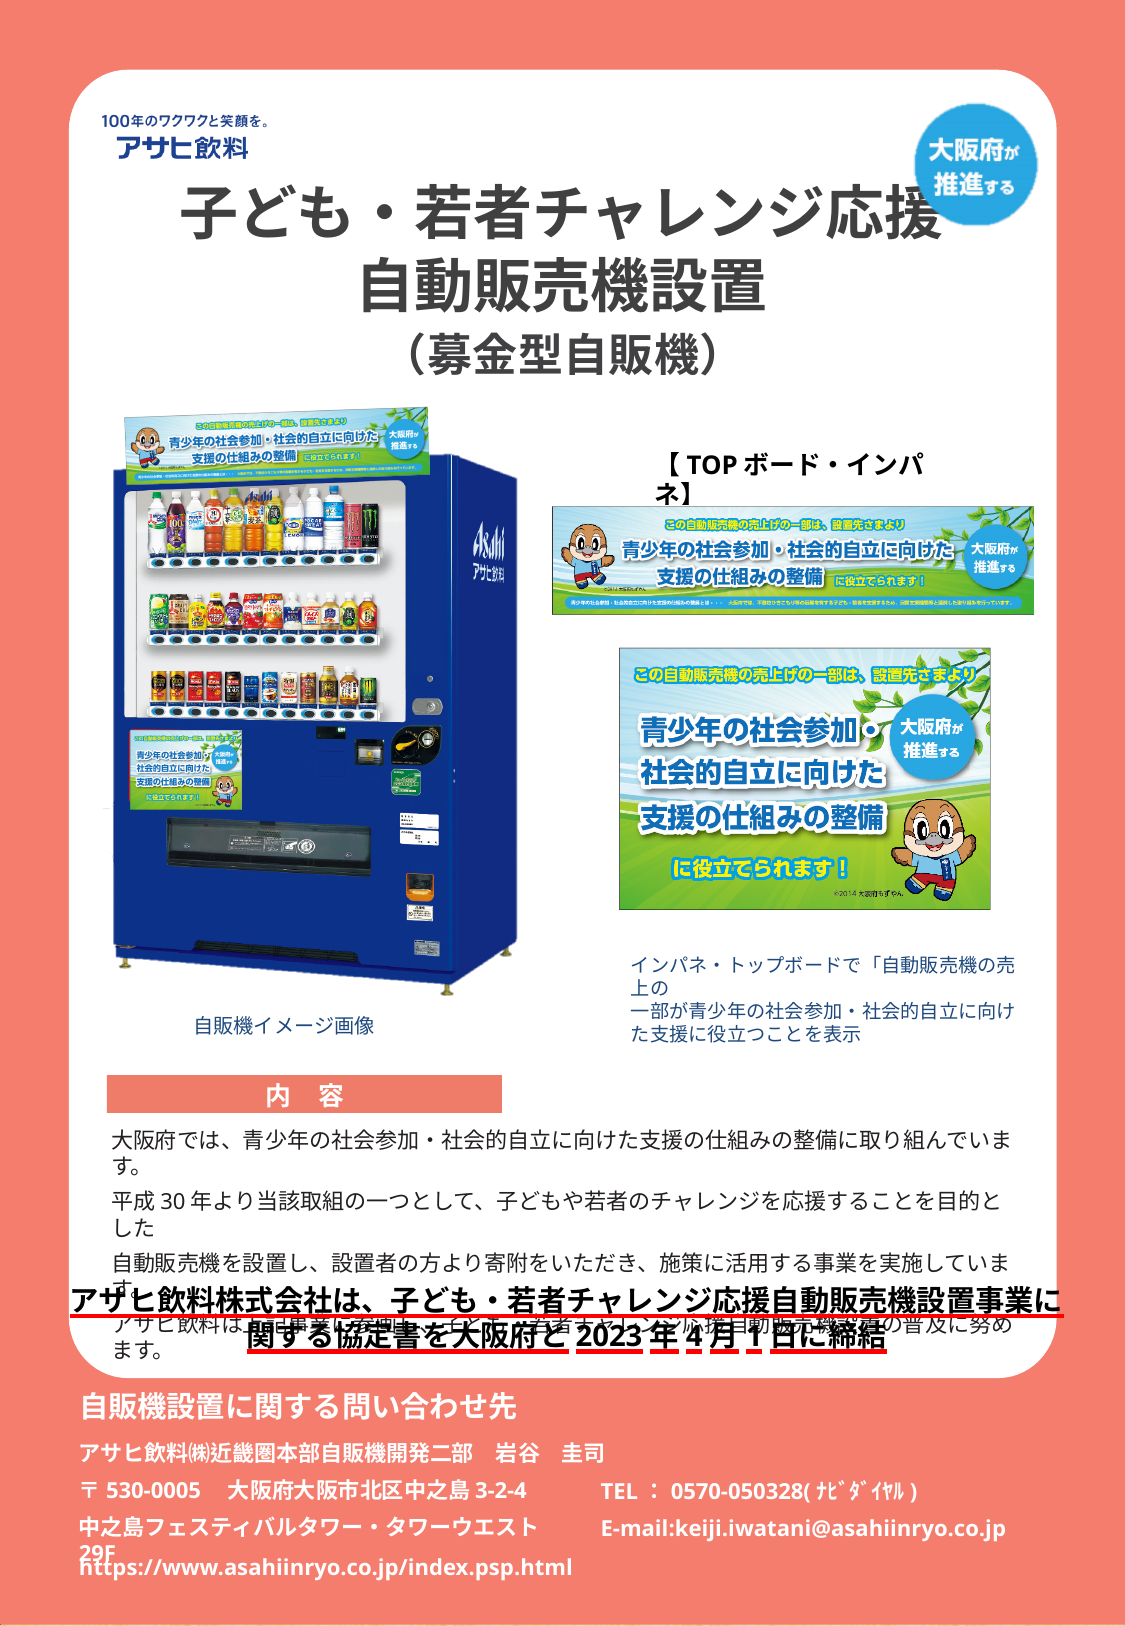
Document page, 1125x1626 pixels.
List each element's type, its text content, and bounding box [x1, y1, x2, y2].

text_box https://www.asahiinryo.co.jp/index.psp.html [77, 1551, 1028, 1580]
text_box アサヒ飲料㈱近畿圏本部自販機開発二部 岩谷 圭司 [77, 1412, 706, 1466]
text_box 〒530-0005 大阪府大阪市北区中之島3-2-4 中之島フェスティバルタワー・タワーウエスト29F [77, 1449, 577, 1567]
picture [106, 1075, 503, 1113]
text_box 子ども・若者チャレンジ応援 自動販売機設置 [109, 174, 1013, 319]
text_box 大阪府では、青少年の社会参加・社会的自立に向けた支援の仕組みの整備に取り組んでいます。 平成30年より当該取組の一つとして、子どもや若者のチャレンジを応援することを目的とした 自動販売機を設置し、設置者の方より寄附をいただき、施策に活用する事業を実施しています。 アサヒ飲料は上記事業に参画し、子ども・若者チャレンジ応援自動販売機設置の普及に努めます。 [109, 1360, 1021, 1364]
text_box 大阪府では、青少年の社会参加・社会的自立に向けた支援の仕組みの整備に取り組んでいます。 平成30年より当該取組の一つとして、子どもや若者のチャレンジを応援することを目的とした 自動販売機を設置し、設置者の方より寄附をいただき、施策に活用する事業を実施しています。 アサヒ飲料は上記事業に参画し、子ども・若者チャレンジ応援自動販売機設置の普及に努めます。 [109, 1117, 1021, 1275]
text_box 【TOPボード・インパネ】 [638, 439, 956, 484]
picture [103, 407, 525, 1009]
picture [90, 102, 277, 171]
picture [552, 505, 1034, 615]
picture [619, 647, 991, 910]
text_box TEL：0570-050328(ﾅﾋﾞﾀﾞｲﾔﾙ) [598, 1475, 1033, 1505]
text_box 自販機イメージ画像 [62, 1006, 506, 1046]
text_box インパネ・トップボードで「自動販売機の売上の 一部が青少年の社会参加・社会的自立に向けた支援に役立つことを表示 [619, 955, 1039, 1043]
text_box （募金型自販機） [150, 323, 975, 381]
text_box アサヒ飲料株式会社は、子ども・若者チャレンジ応援自動販売機設置事業に 関する協定書を大阪府と2023年4月1日に締結 [56, 1275, 1078, 1360]
text_box 自販機設置に関する問い合わせ先 [77, 1386, 538, 1412]
text_box E-mail:keiji.iwatani@asahiinryo.co.jp [598, 1512, 1125, 1541]
picture [888, 86, 1061, 234]
